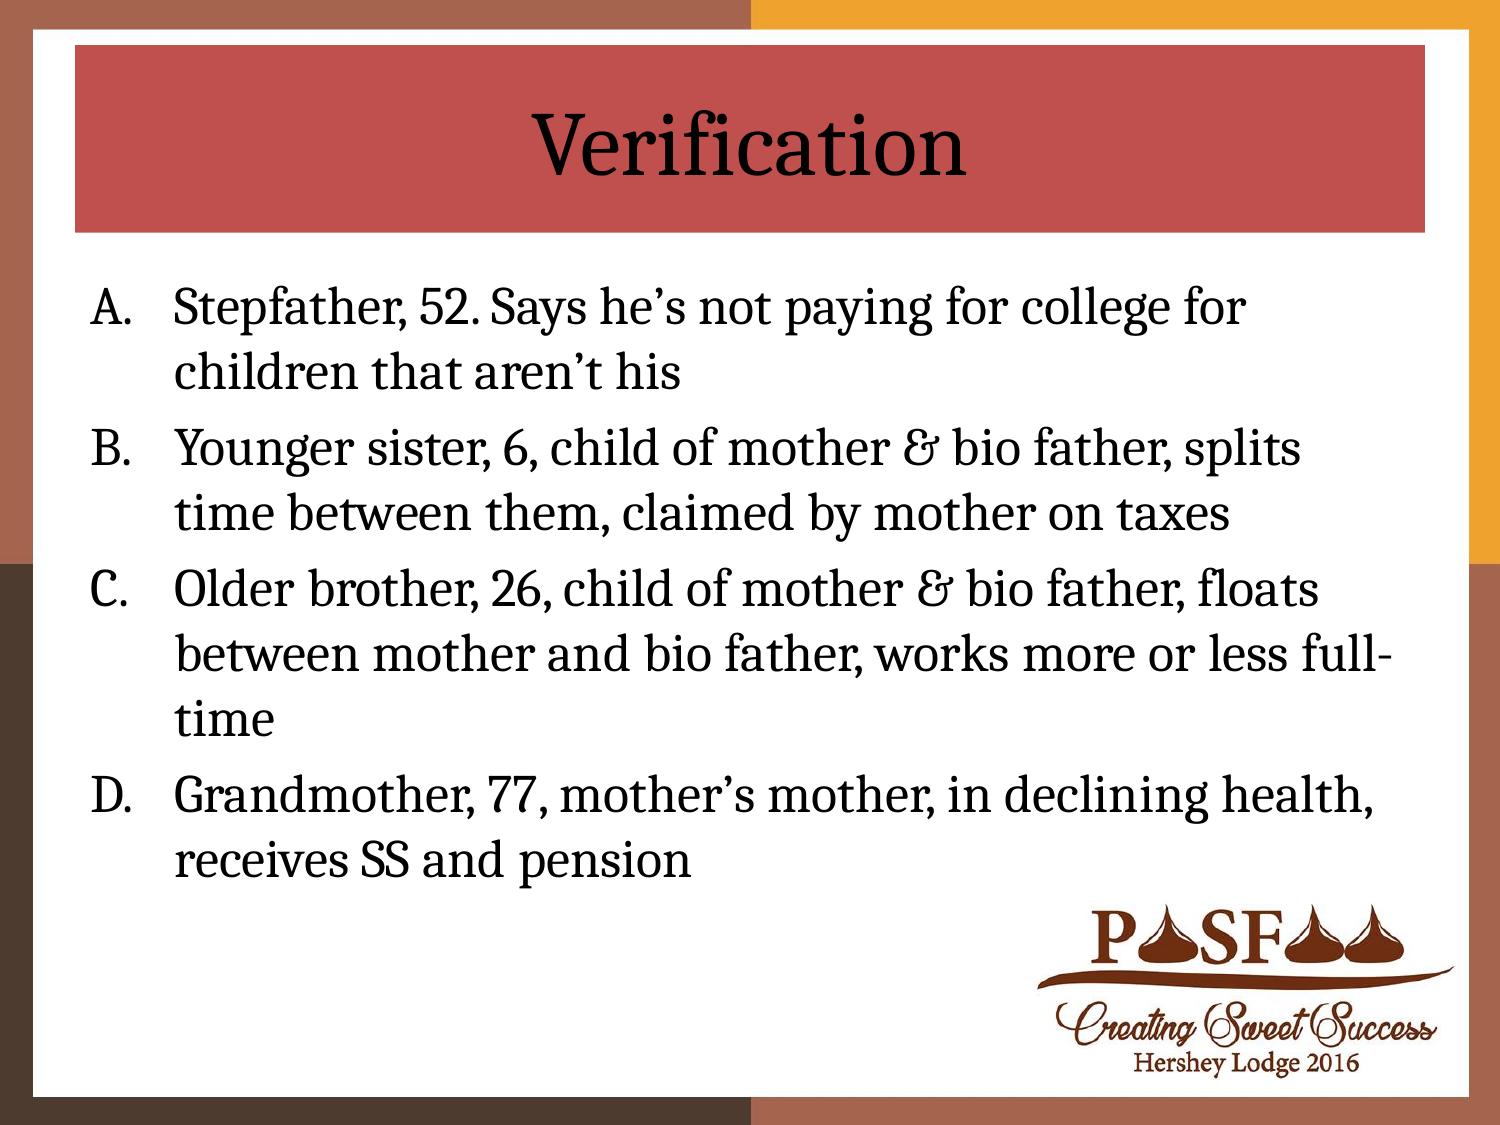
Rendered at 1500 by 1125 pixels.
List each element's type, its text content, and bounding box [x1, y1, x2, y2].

picture [0, 0, 1500, 1125]
list Stepfather, 52. Says he’s not paying for college for children that aren’t his Younger sister, 6, child of mother & bio father, splits time between them, claimed by mother on taxes Older brother, 26, child of mother & bio father, floats between mother and bio father, works more or less full-time Grandmother, 77, mother’s mother, in declining health, receives SS and pension [75, 262, 1425, 1005]
title Verification [75, 45, 1425, 233]
